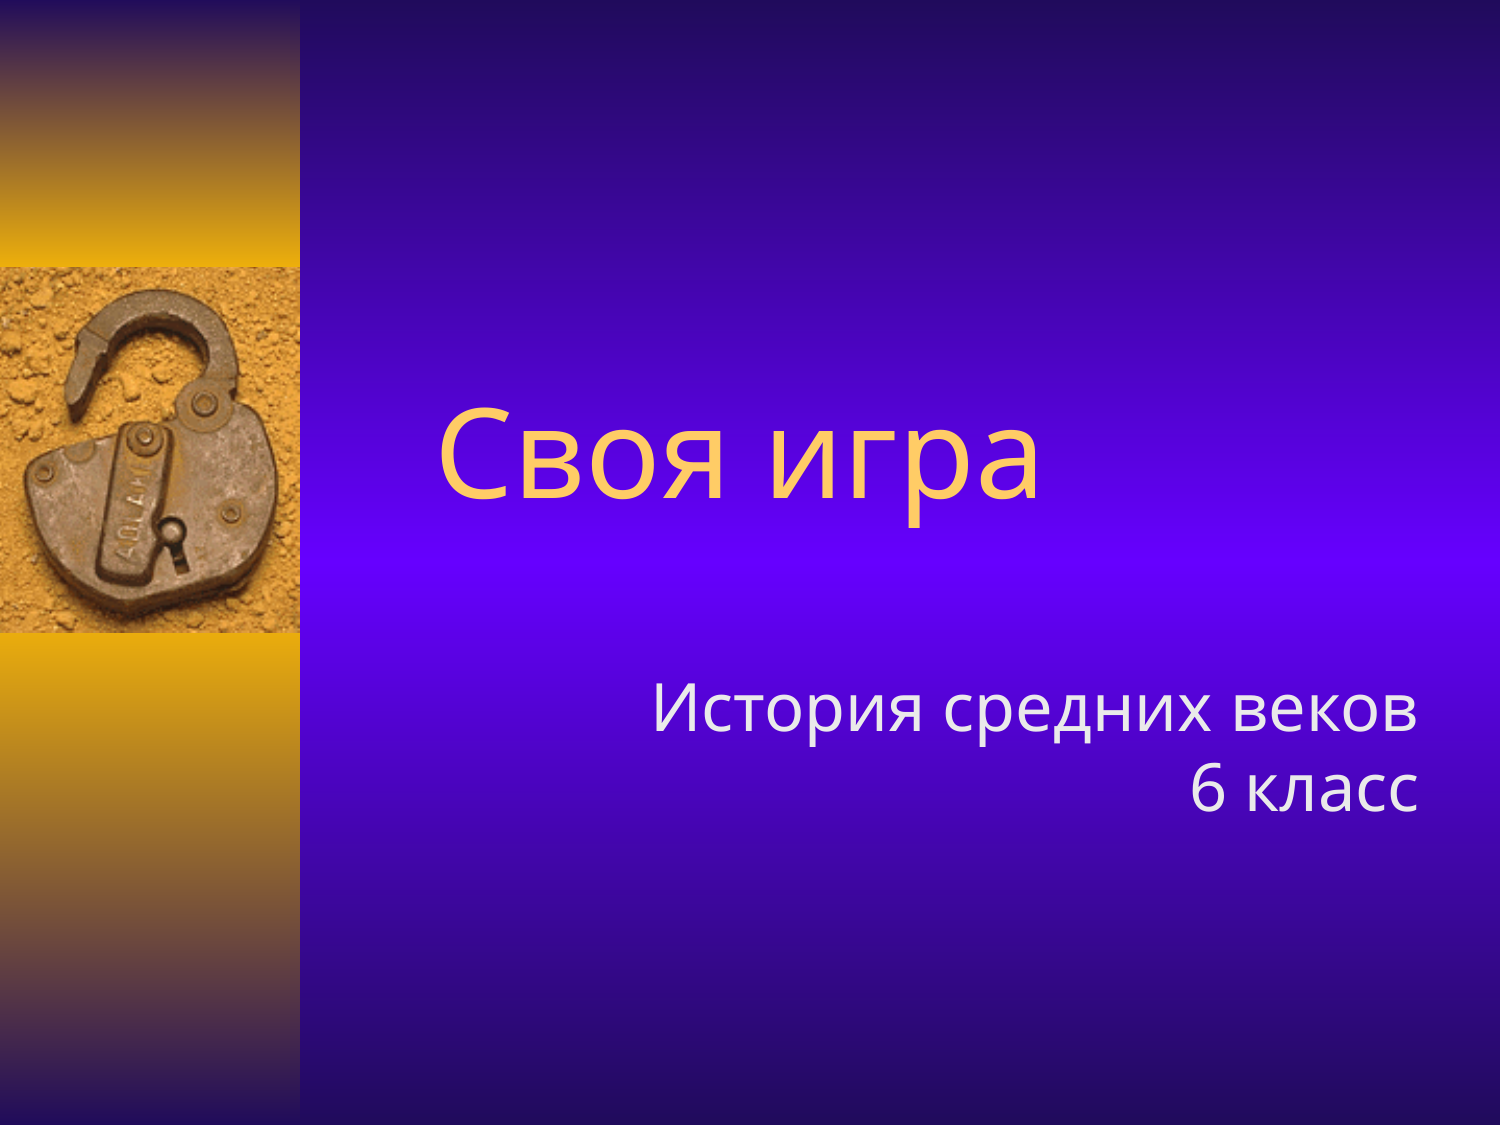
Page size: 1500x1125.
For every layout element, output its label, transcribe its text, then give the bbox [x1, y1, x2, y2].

subtitle История средних веков 6 класс [631, 656, 1436, 946]
picture [0, 267, 300, 633]
title Своя игра [418, 274, 1451, 623]
